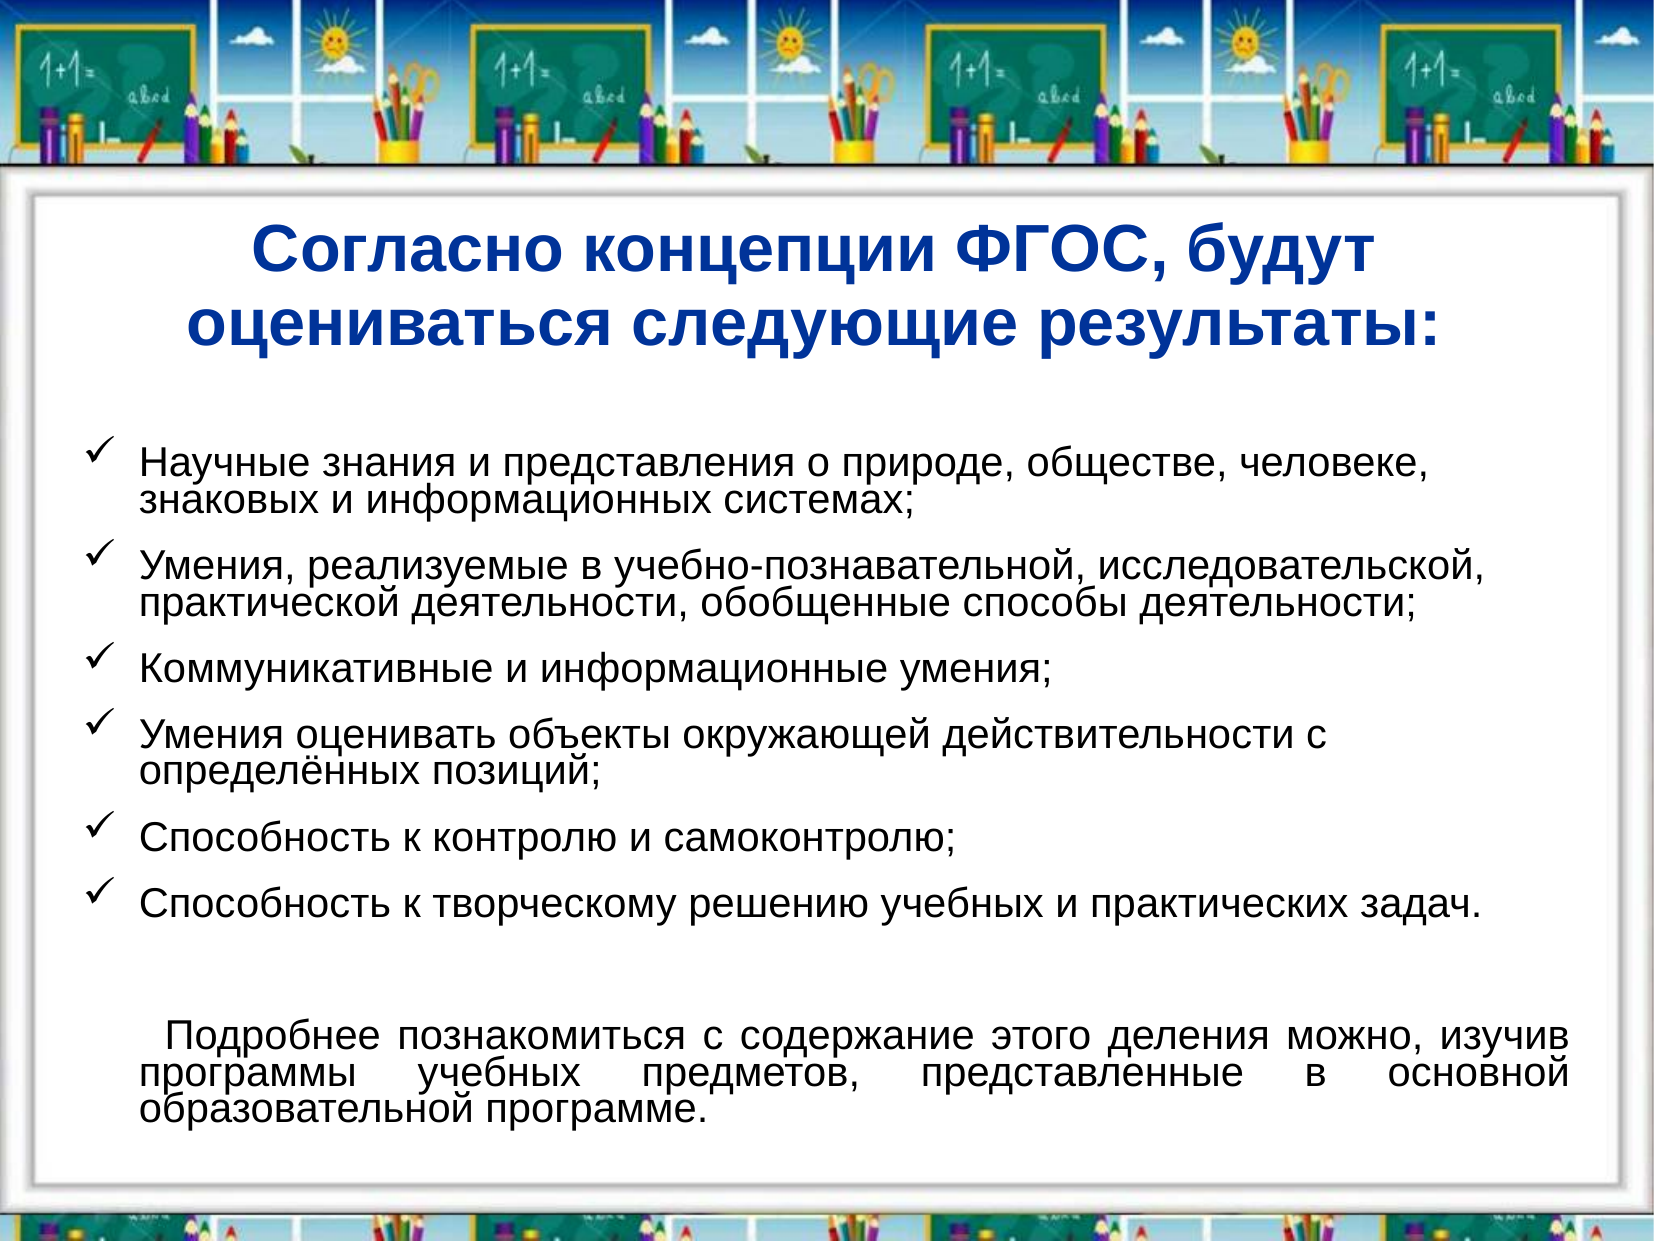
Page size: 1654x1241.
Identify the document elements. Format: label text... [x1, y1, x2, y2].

picture [0, 0, 1654, 1241]
title Согласно концепции ФГОС, будут оцениваться следующие результаты: [70, 183, 1559, 390]
list Научные знания и представления о природе, обществе, человеке, знаковых и информационных системах; Умения, реализуемые в учебно-познавательной, исследовательской, практической деятельности, обобщенные способы деятельности; Коммуникативные и информационные умения; Умения оценивать объекты окружающей действительности с определённых позиций; Способность к контролю и самоконтролю; Способность к творческому решению учебных и практических задач. Подробнее познакомиться с содержание этого деления можно, изучив программы учебных предметов, представленные в основной образовательной программе. [82, 442, 1571, 1176]
